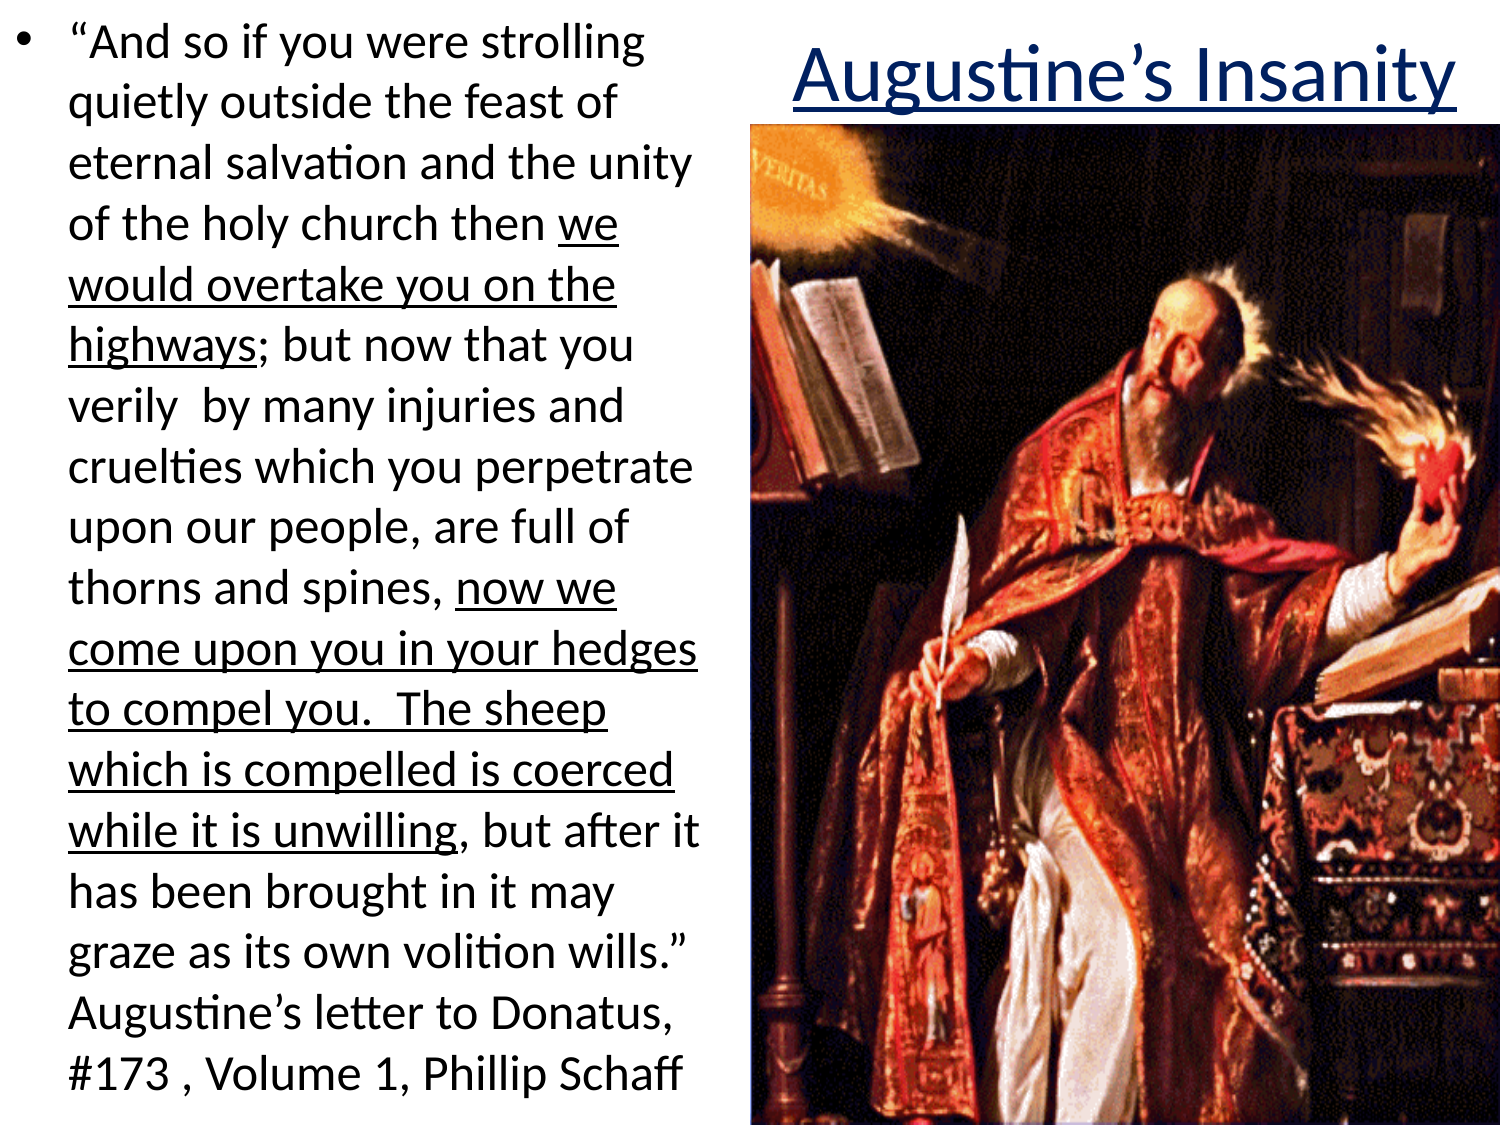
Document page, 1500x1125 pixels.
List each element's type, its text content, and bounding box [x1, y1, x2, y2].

list “And so if you were strolling quietly outside the feast of eternal salvation and the unity of the holy church then we would overtake you on the highways; but now that you verily by many injuries and cruelties which you perpetrate upon our people, are full of thorns and spines, now we come upon you in your hedges to compel you. The sheep which is compelled is coerced while it is unwilling, but after it has been brought in it may graze as its own volition wills.” Augustine’s letter to Donatus, #173 , Volume 1, Phillip Schaff [0, 0, 738, 1125]
title Augustine’s Insanity [750, 0, 1500, 124]
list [749, 124, 1500, 1125]
